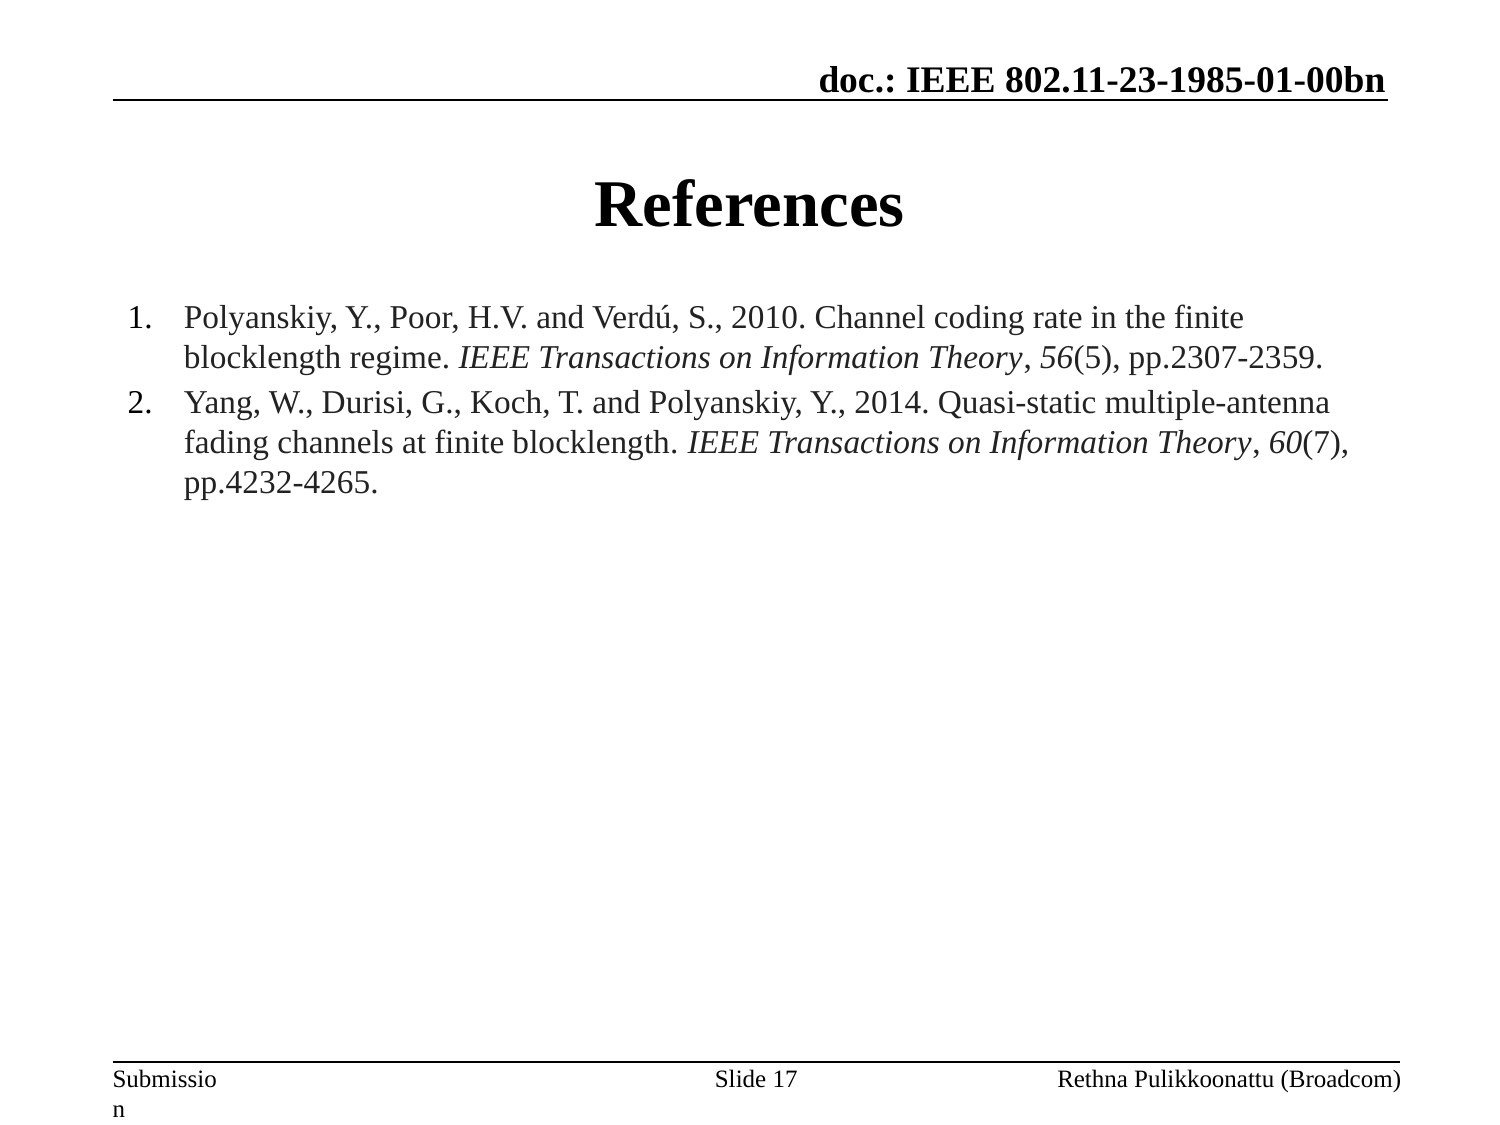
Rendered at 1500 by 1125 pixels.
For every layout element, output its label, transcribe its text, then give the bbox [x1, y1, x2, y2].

footer Rethna Pulikkoonattu (Broadcom) [1048, 1062, 1402, 1125]
list Polyanskiy, Y., Poor, H.V. and Verdú, S., 2010. Channel coding rate in the finite blocklength regime. IEEE Transactions on Information Theory, 56(5), pp.2307-2359. Yang, W., Durisi, G., Koch, T. and Polyanskiy, Y., 2014. Quasi-static multiple-antenna fading channels at finite blocklength. IEEE Transactions on Information Theory, 60(7), pp.4232-4265. [112, 287, 1388, 963]
title References [112, 112, 1388, 287]
slide_number Slide 17 [712, 1062, 800, 1125]
